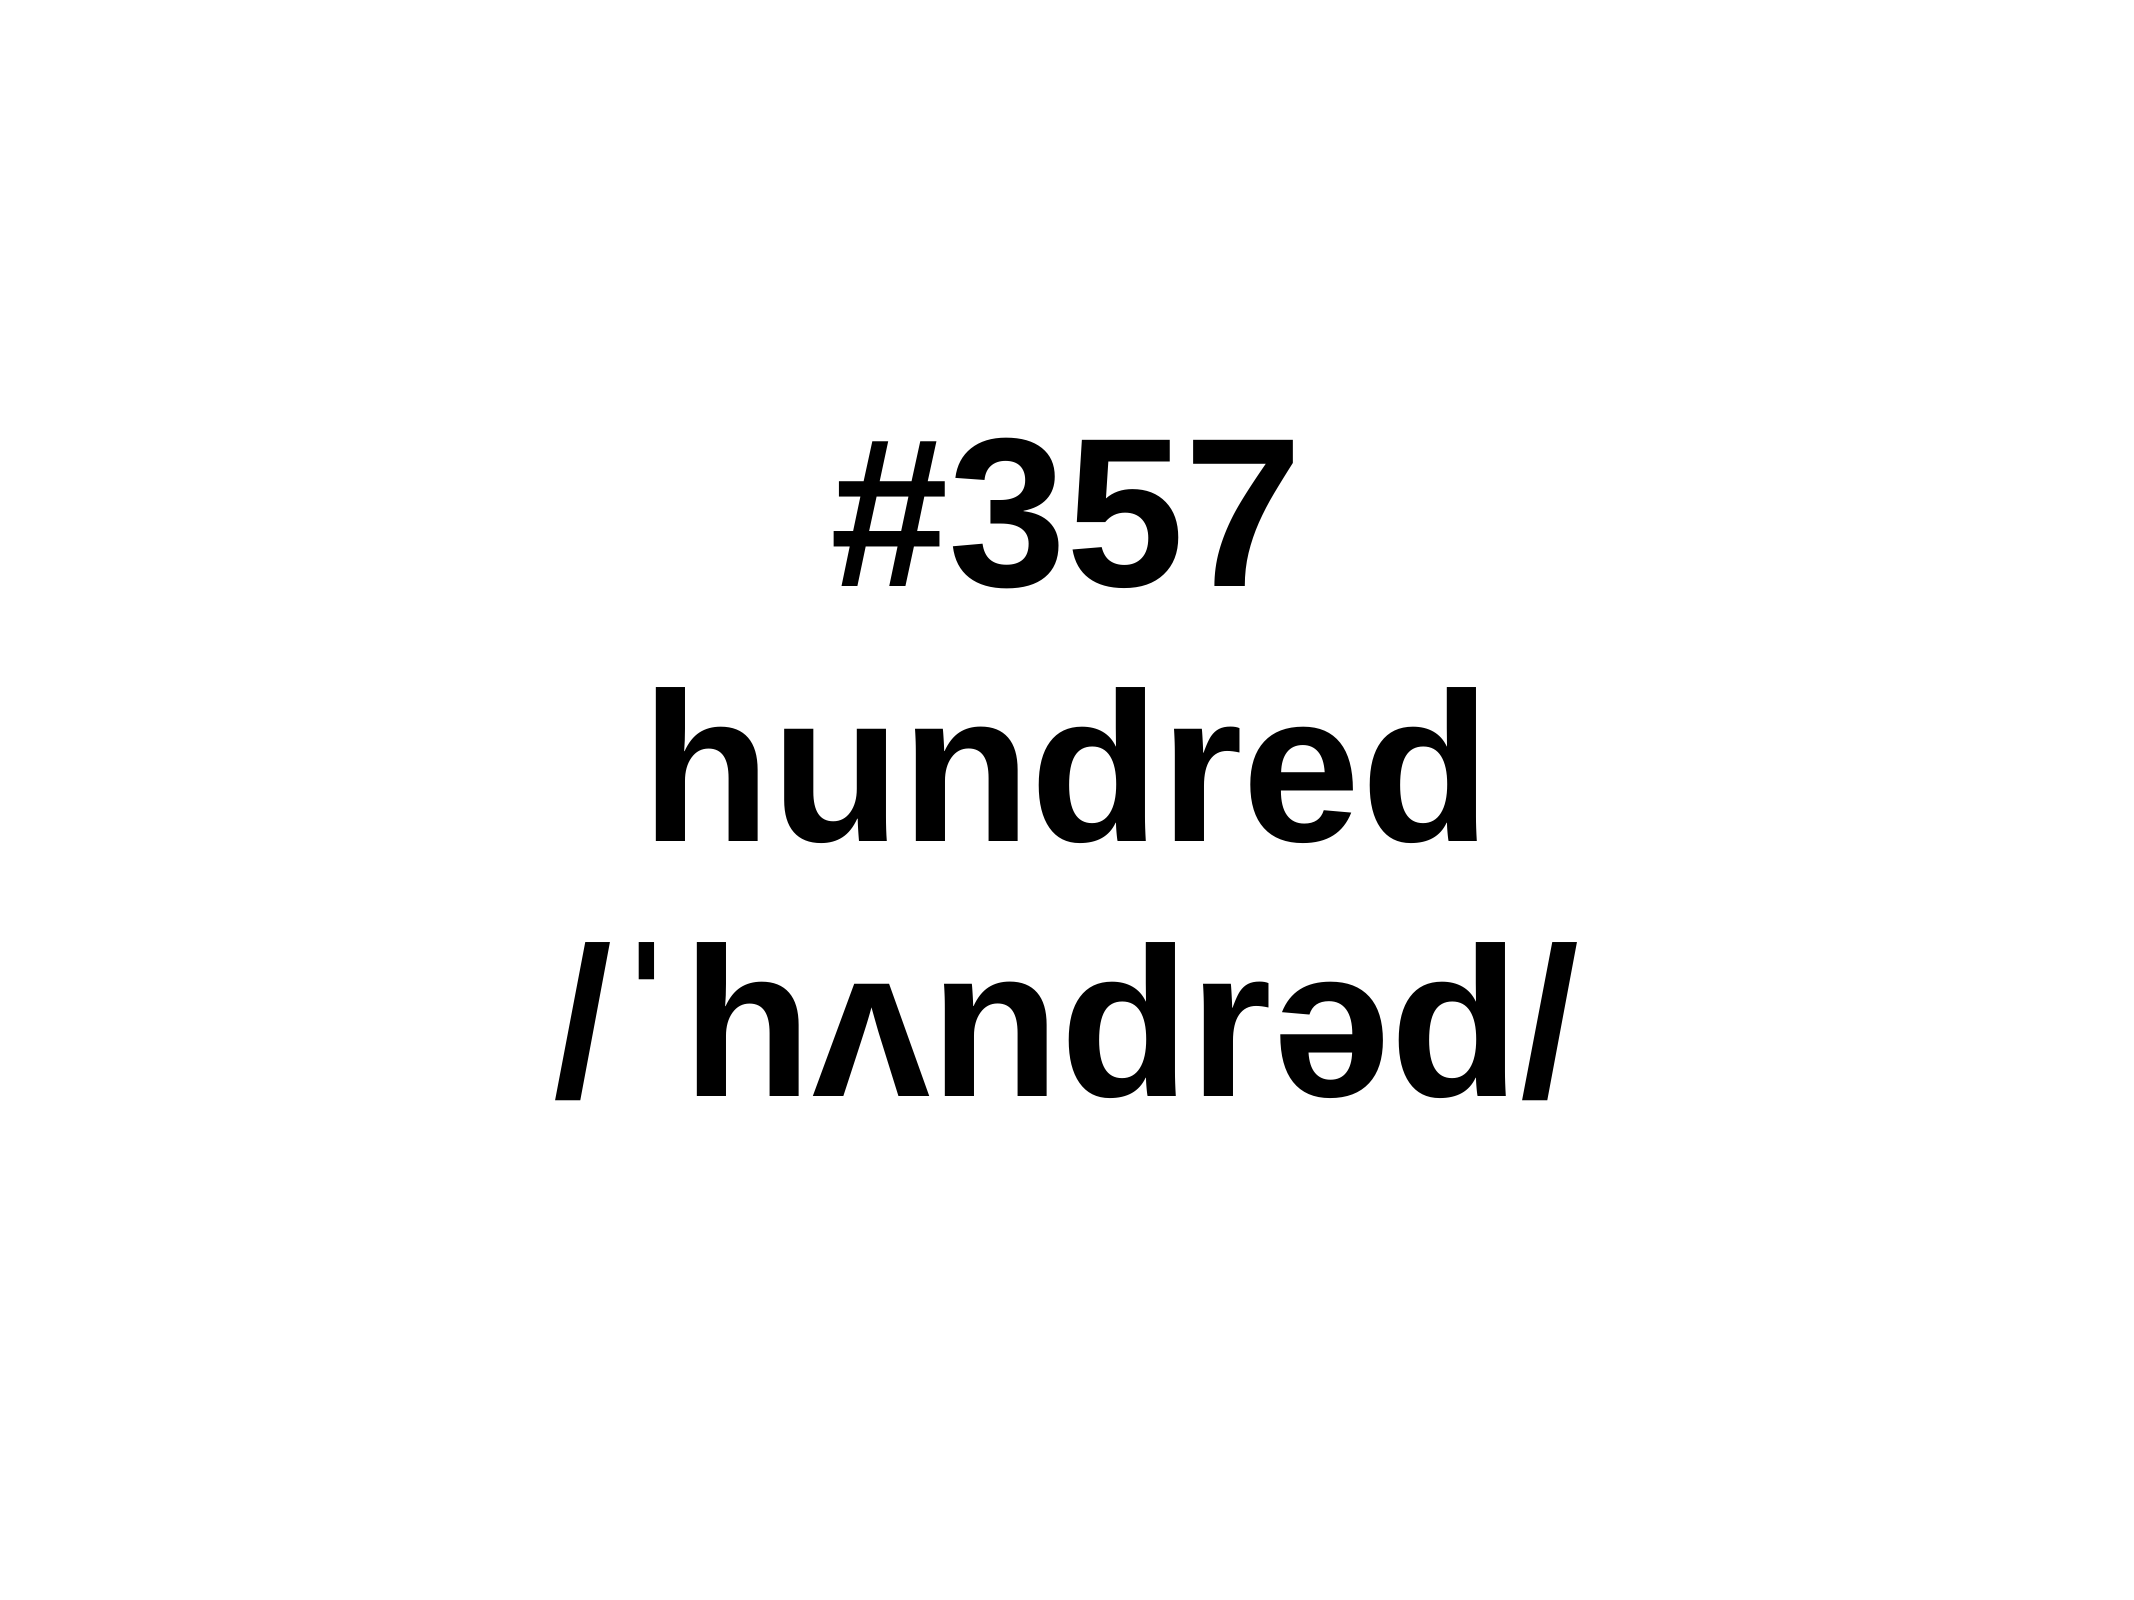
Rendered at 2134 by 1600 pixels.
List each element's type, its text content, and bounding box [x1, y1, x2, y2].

list #357 hundred /ˈhʌndrəd/ [207, 366, 1926, 1147]
